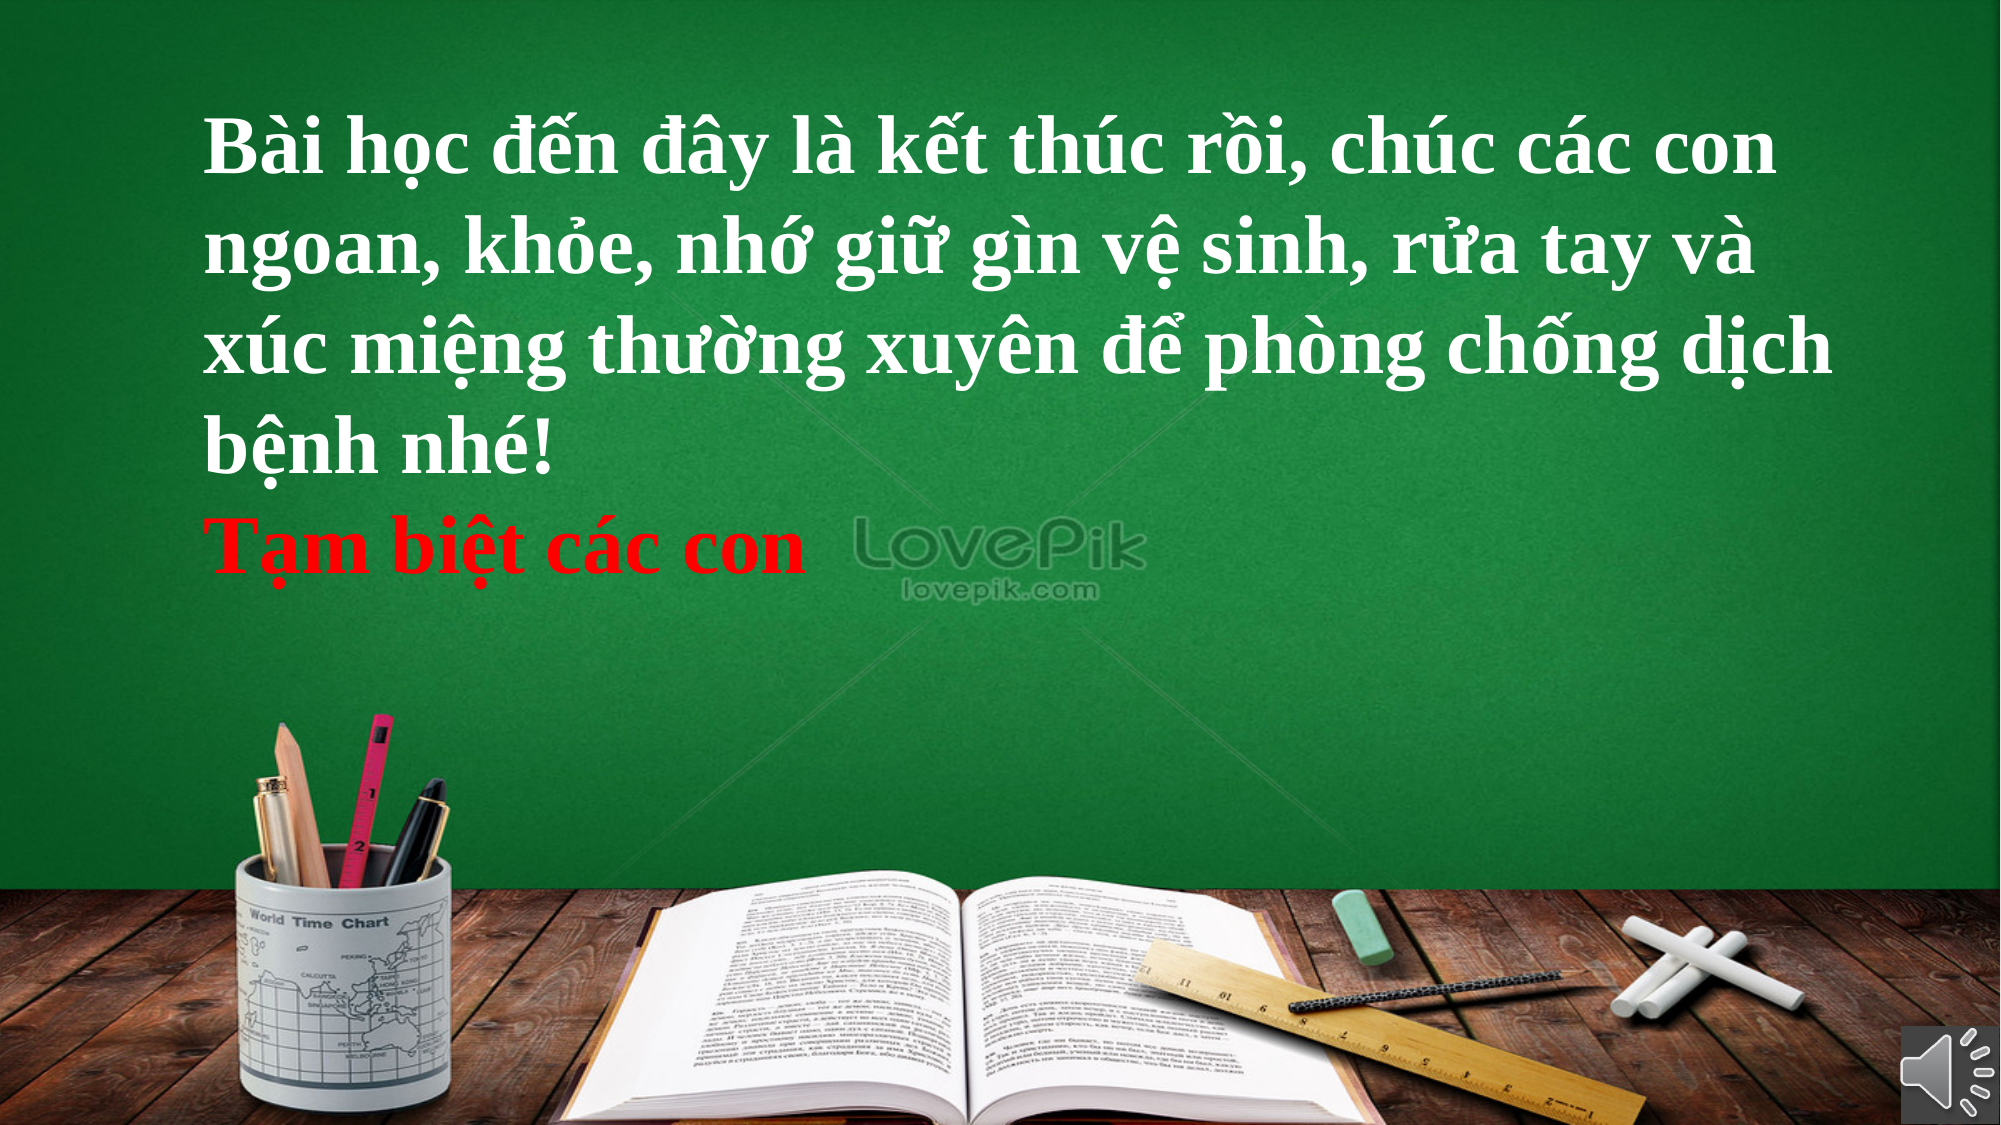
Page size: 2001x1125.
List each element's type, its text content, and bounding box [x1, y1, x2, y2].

picture [0, 0, 2001, 1125]
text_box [1899, 1024, 2000, 1125]
text_box Bài học đến đây là kết thúc rồi, chúc các con ngoan, khỏe, nhớ giữ gìn vệ sinh, rửa tay và xúc miệng thường xuyên để phòng chống dịch bệnh nhé! Tạm biệt các con [189, 82, 1911, 598]
